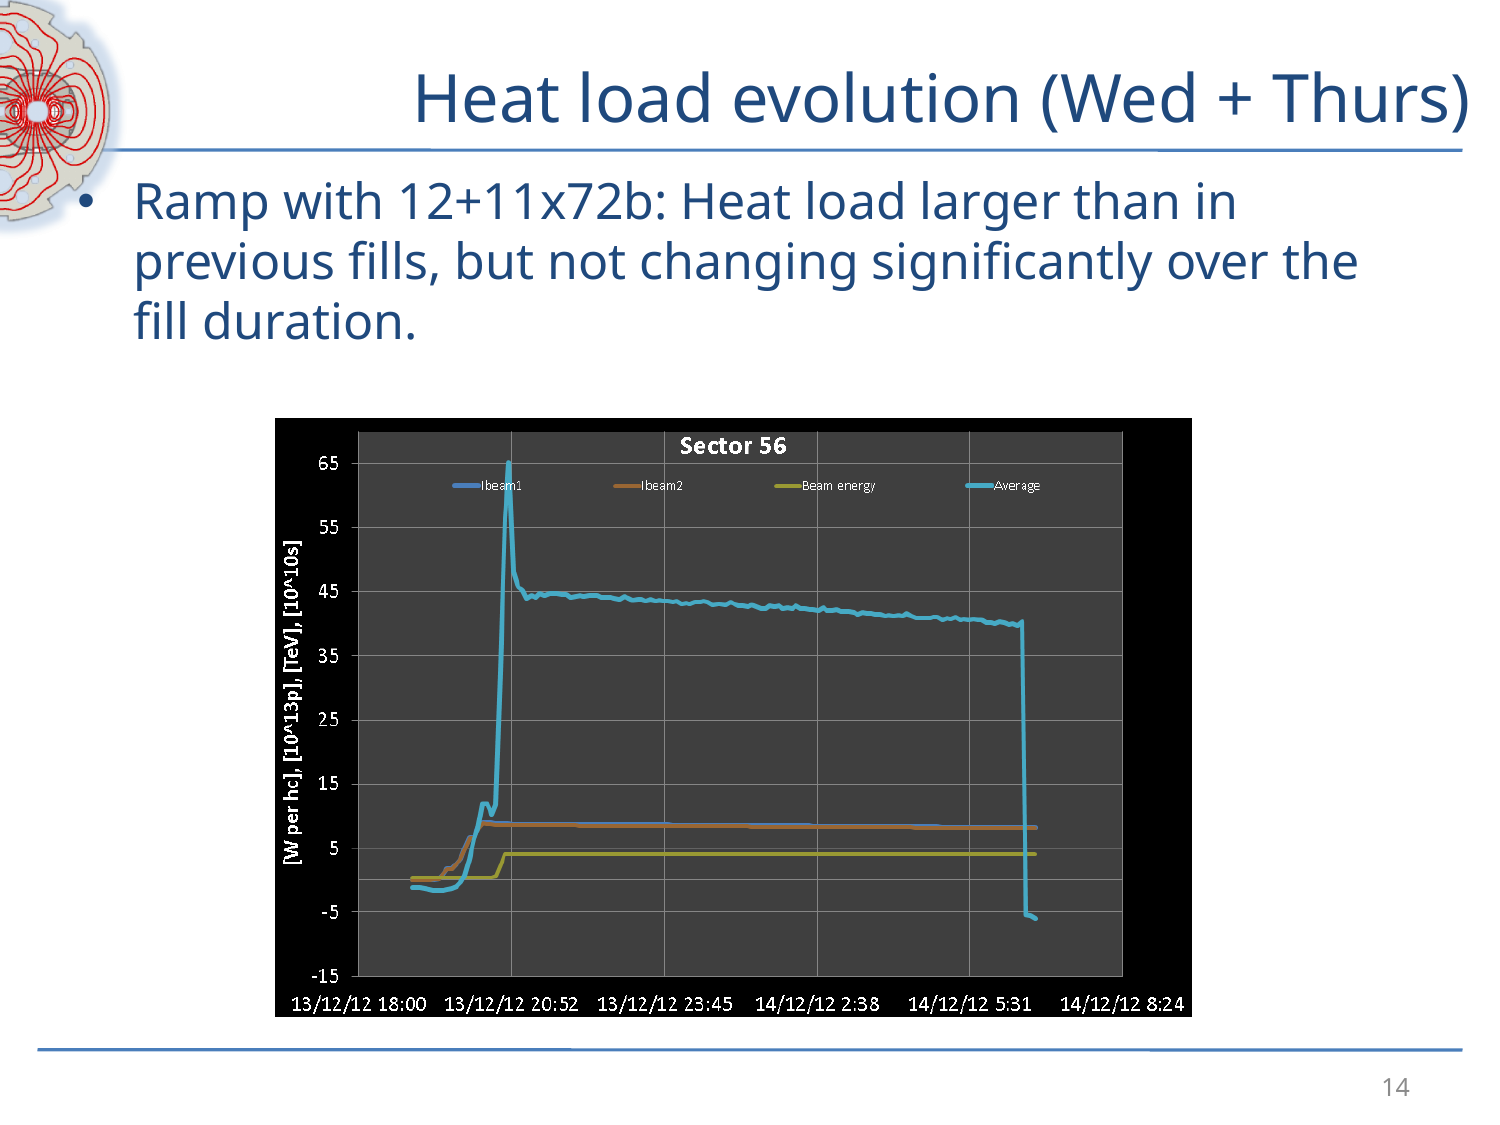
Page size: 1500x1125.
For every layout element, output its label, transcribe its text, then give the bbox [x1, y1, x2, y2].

picture [0, 2, 109, 220]
slide_number 14 [1074, 1074, 1425, 1103]
list Ramp with 12+11x72b: Heat load larger than in previous fills, but not changing significantly over the fill duration. [62, 162, 1426, 313]
picture [274, 418, 1192, 1018]
text_box Heat load evolution (Wed + Thurs) [287, 31, 1488, 162]
